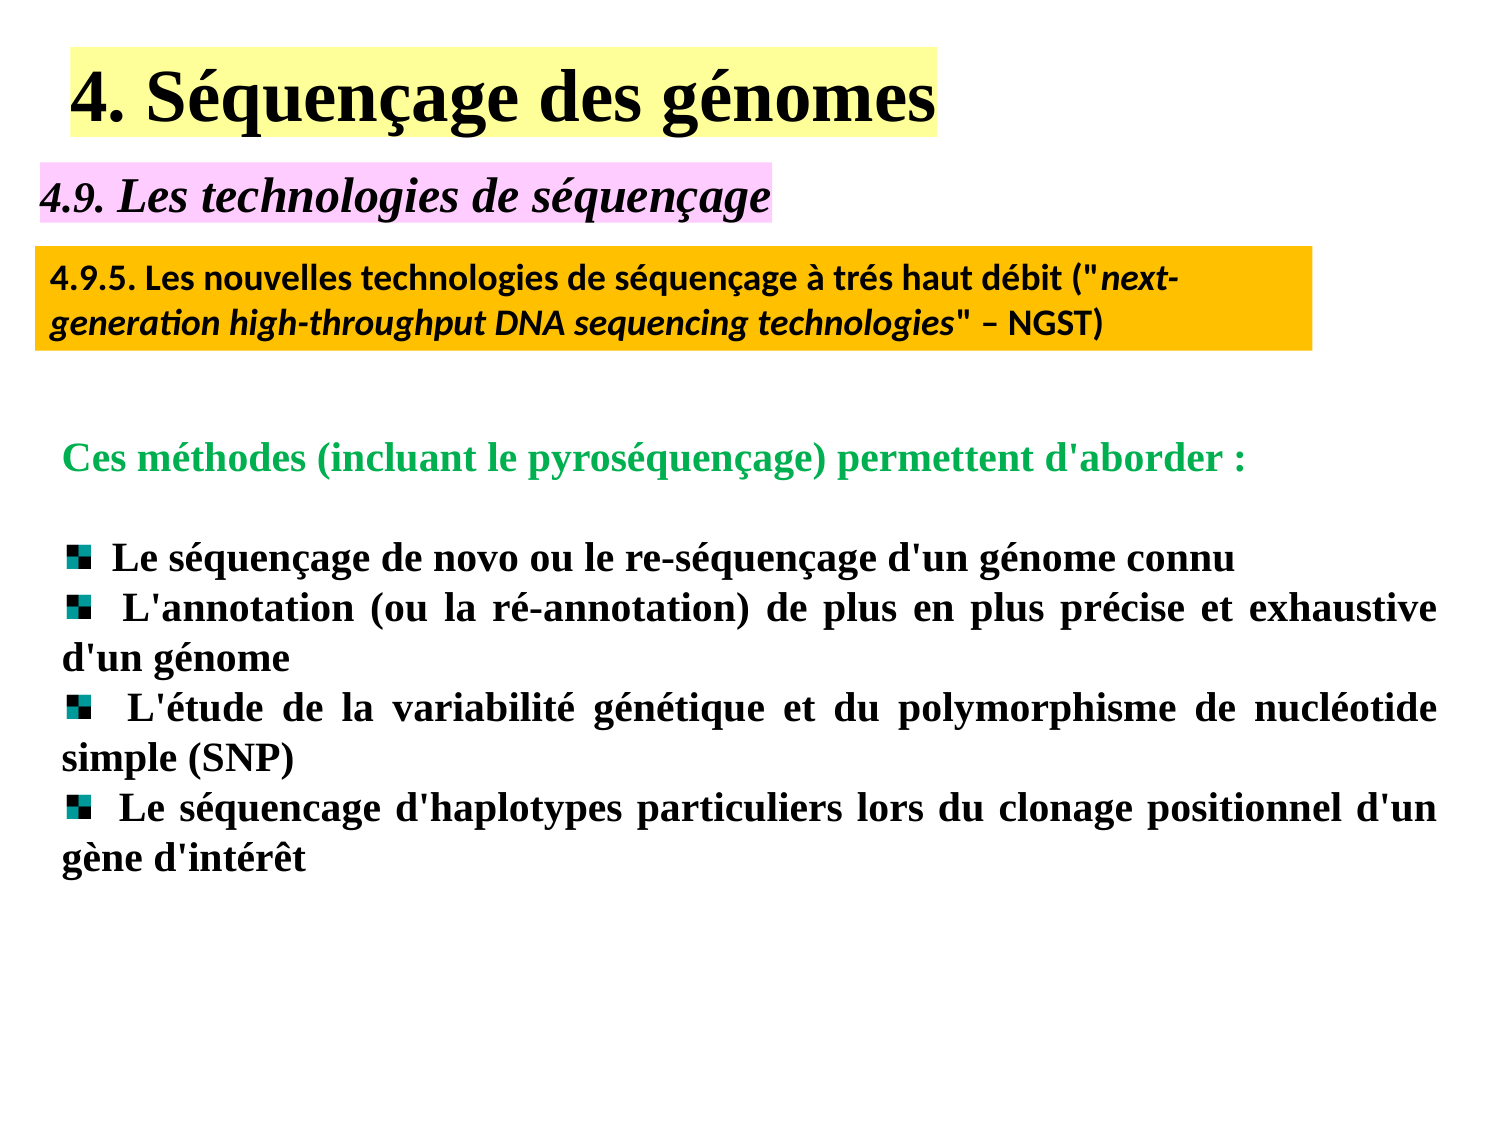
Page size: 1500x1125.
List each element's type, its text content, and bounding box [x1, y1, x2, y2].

text_box 4.9.5. Les nouvelles technologies de séquençage à trés haut débit ("next-generation high-throughput DNA sequencing technologies" – NGST) [35, 246, 1313, 351]
picture [61, 589, 91, 619]
picture [61, 789, 91, 819]
text_box Ces méthodes (incluant le pyroséquençage) permettent d'aborder : Le séquençage de novo ou le re-séquençage d'un génome connu L'annotation (ou la ré-annotation) de plus en plus précise et exhaustive d'un génome L'étude de la variabilité génétique et du polymorphisme de nucléotide simple (SNP) Le séquencage d'haplotypes particuliers lors du clonage positionnel d'un gène d'intérêt [46, 421, 1454, 887]
text_box 4.9. Les technologies de séquençage [40, 162, 773, 223]
picture [61, 689, 91, 719]
picture [61, 539, 91, 569]
text_box 4. Séquençage des génomes [70, 46, 938, 137]
